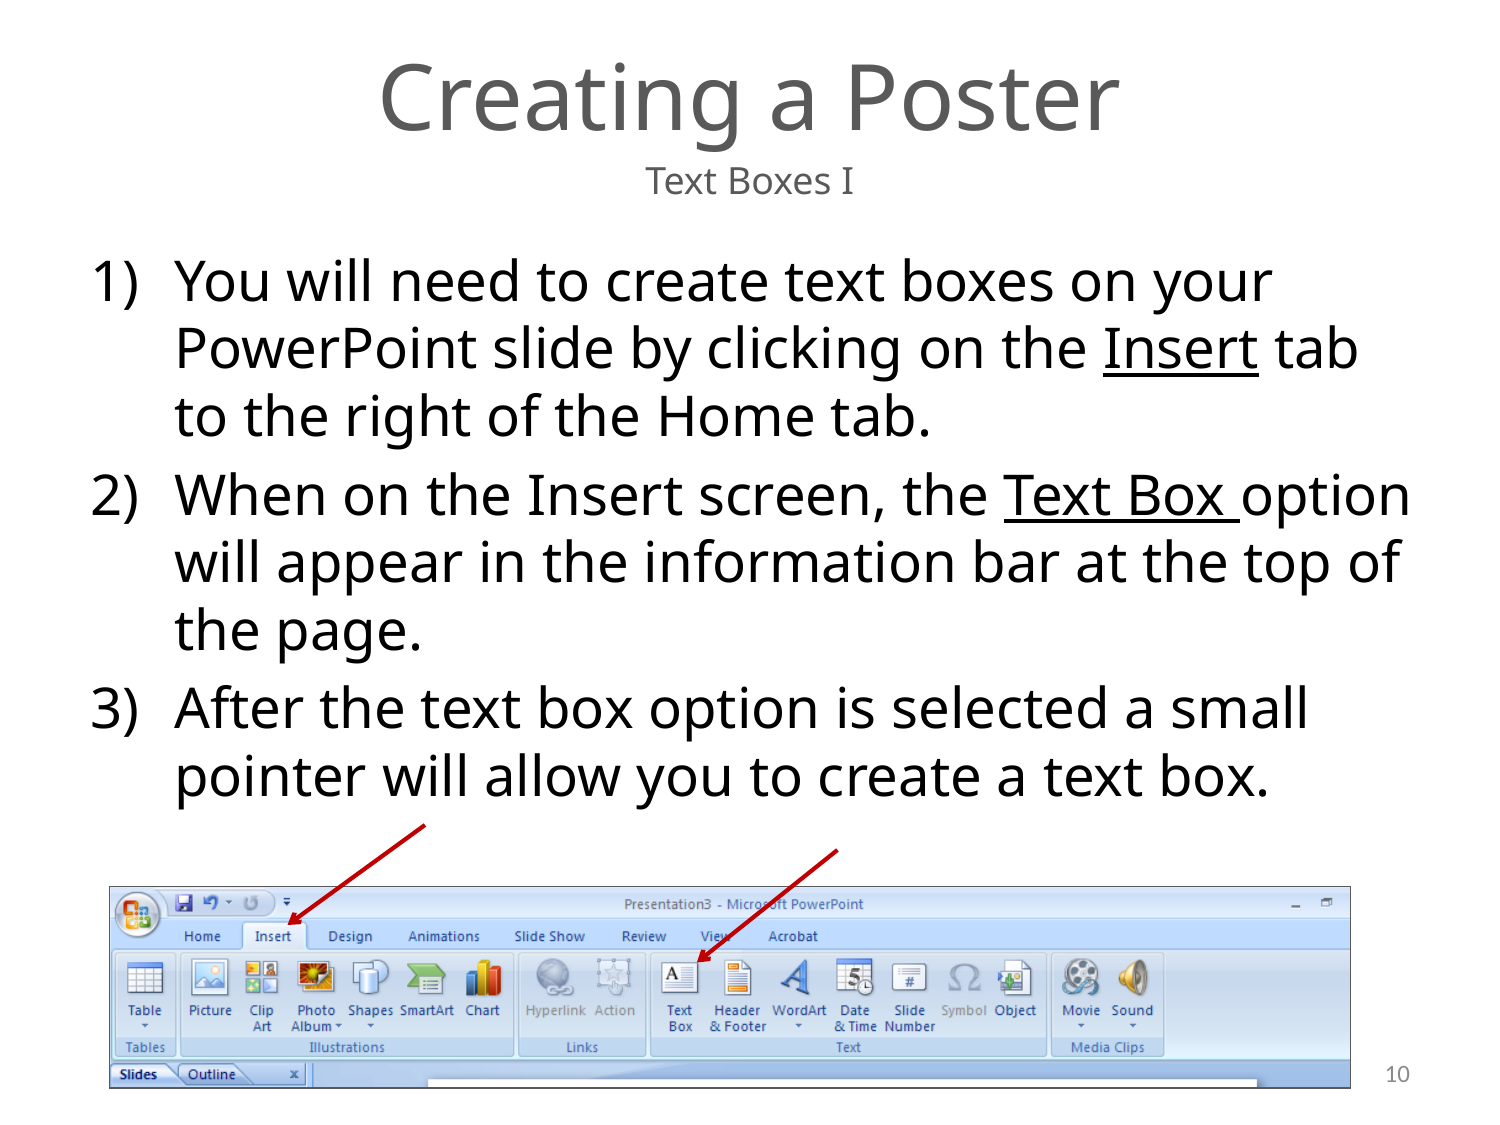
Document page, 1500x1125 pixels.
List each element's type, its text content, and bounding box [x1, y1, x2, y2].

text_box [696, 849, 838, 963]
picture [110, 887, 1351, 1088]
slide_number 10 [1074, 1042, 1425, 1103]
text_box Text Boxes I [0, 149, 1500, 210]
list You will need to create text boxes on your PowerPoint slide by clicking on the Insert tab to the right of the Home tab. When on the Insert screen, the Text Box option will appear in the information bar at the top of the page. After the text box option is selected a small pointer will allow you to create a text box. [75, 237, 1438, 888]
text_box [287, 824, 426, 926]
title Creating a Poster [75, 0, 1425, 149]
